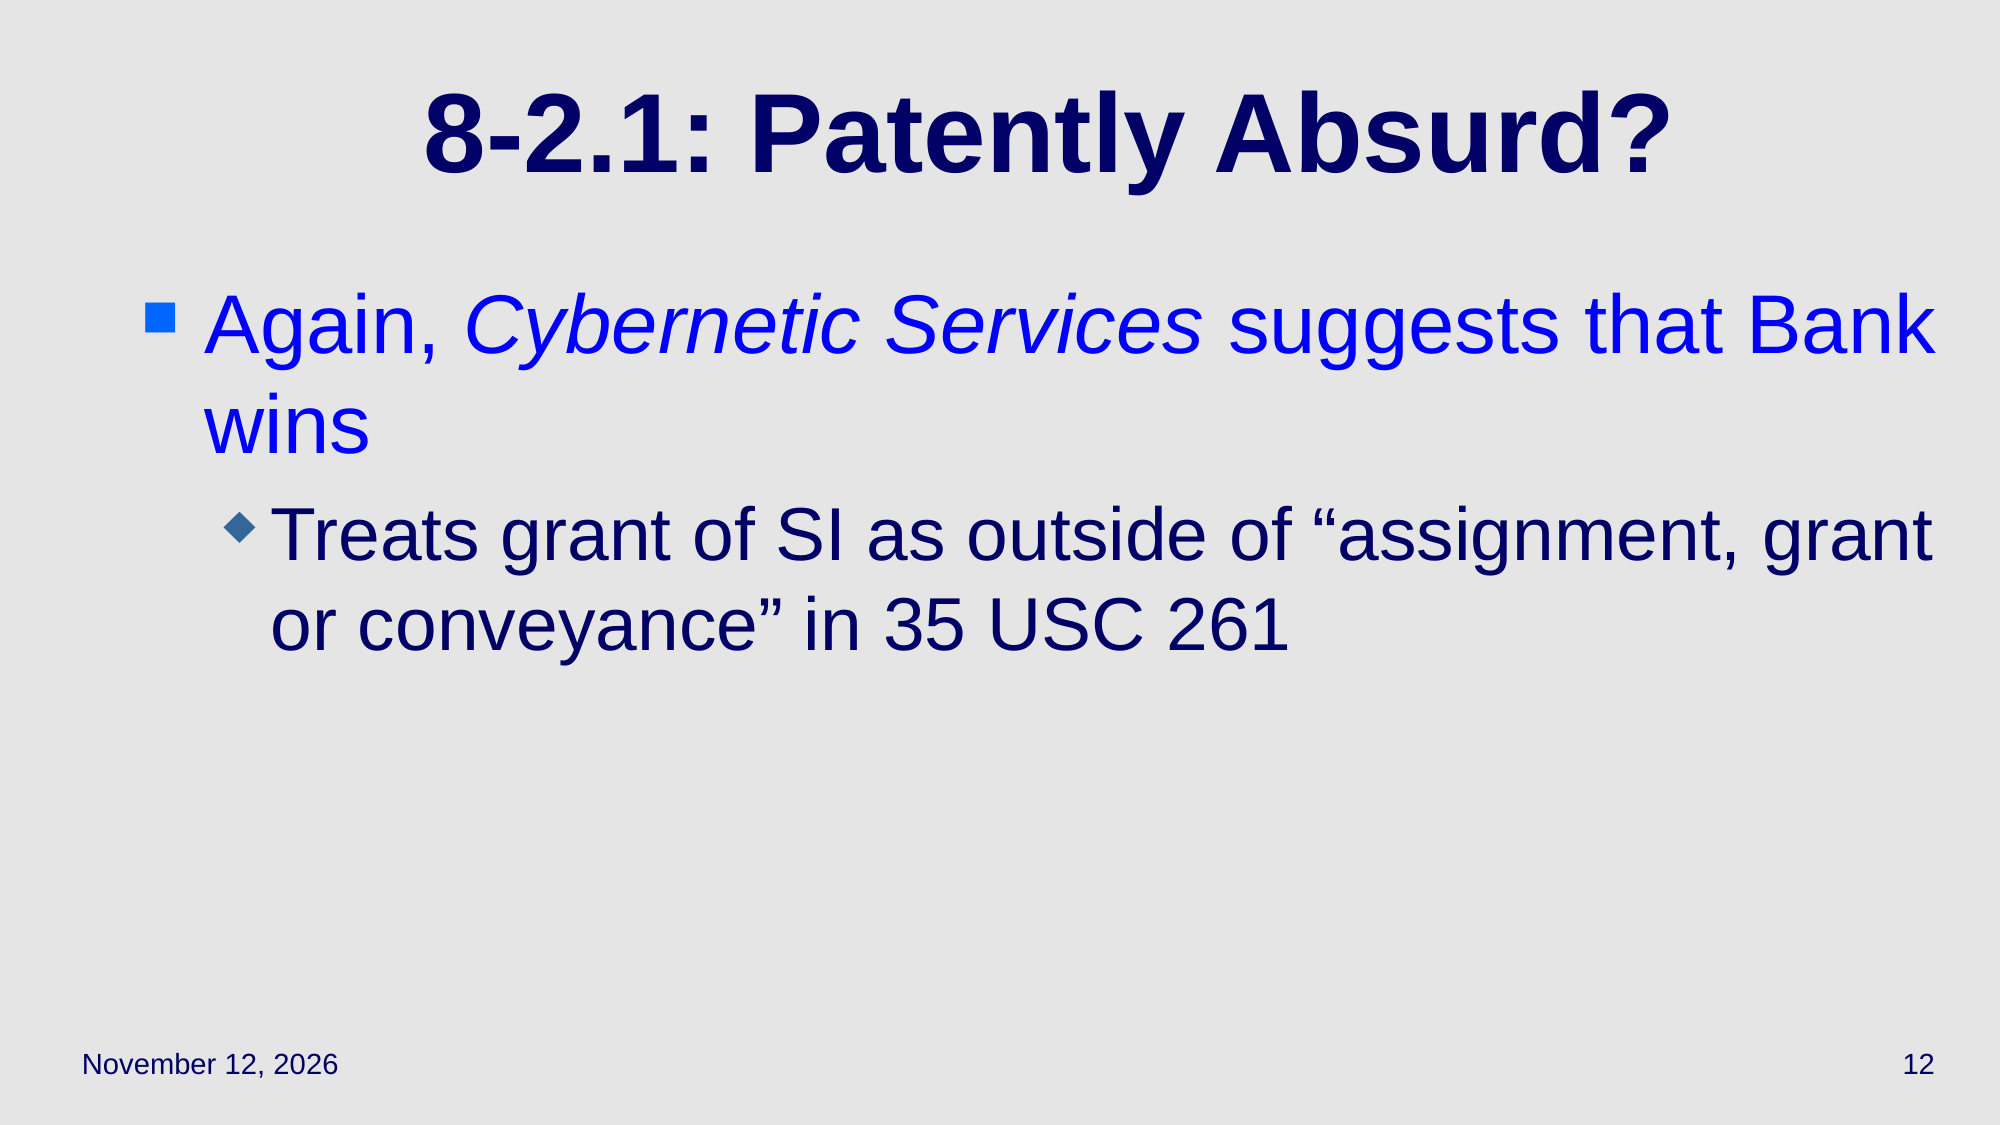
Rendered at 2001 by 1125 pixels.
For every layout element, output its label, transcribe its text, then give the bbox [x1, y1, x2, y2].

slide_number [66, 1024, 484, 1101]
title 8‑2.1: Patently Absurd? [133, 50, 1967, 238]
list Again, Cybernetic Services suggests that Bank wins Treats grant of SI as outside of “assignment, grant or conveyance” in 35 USC 261 [133, 262, 1967, 938]
slide_number 12 [1533, 1024, 1951, 1101]
